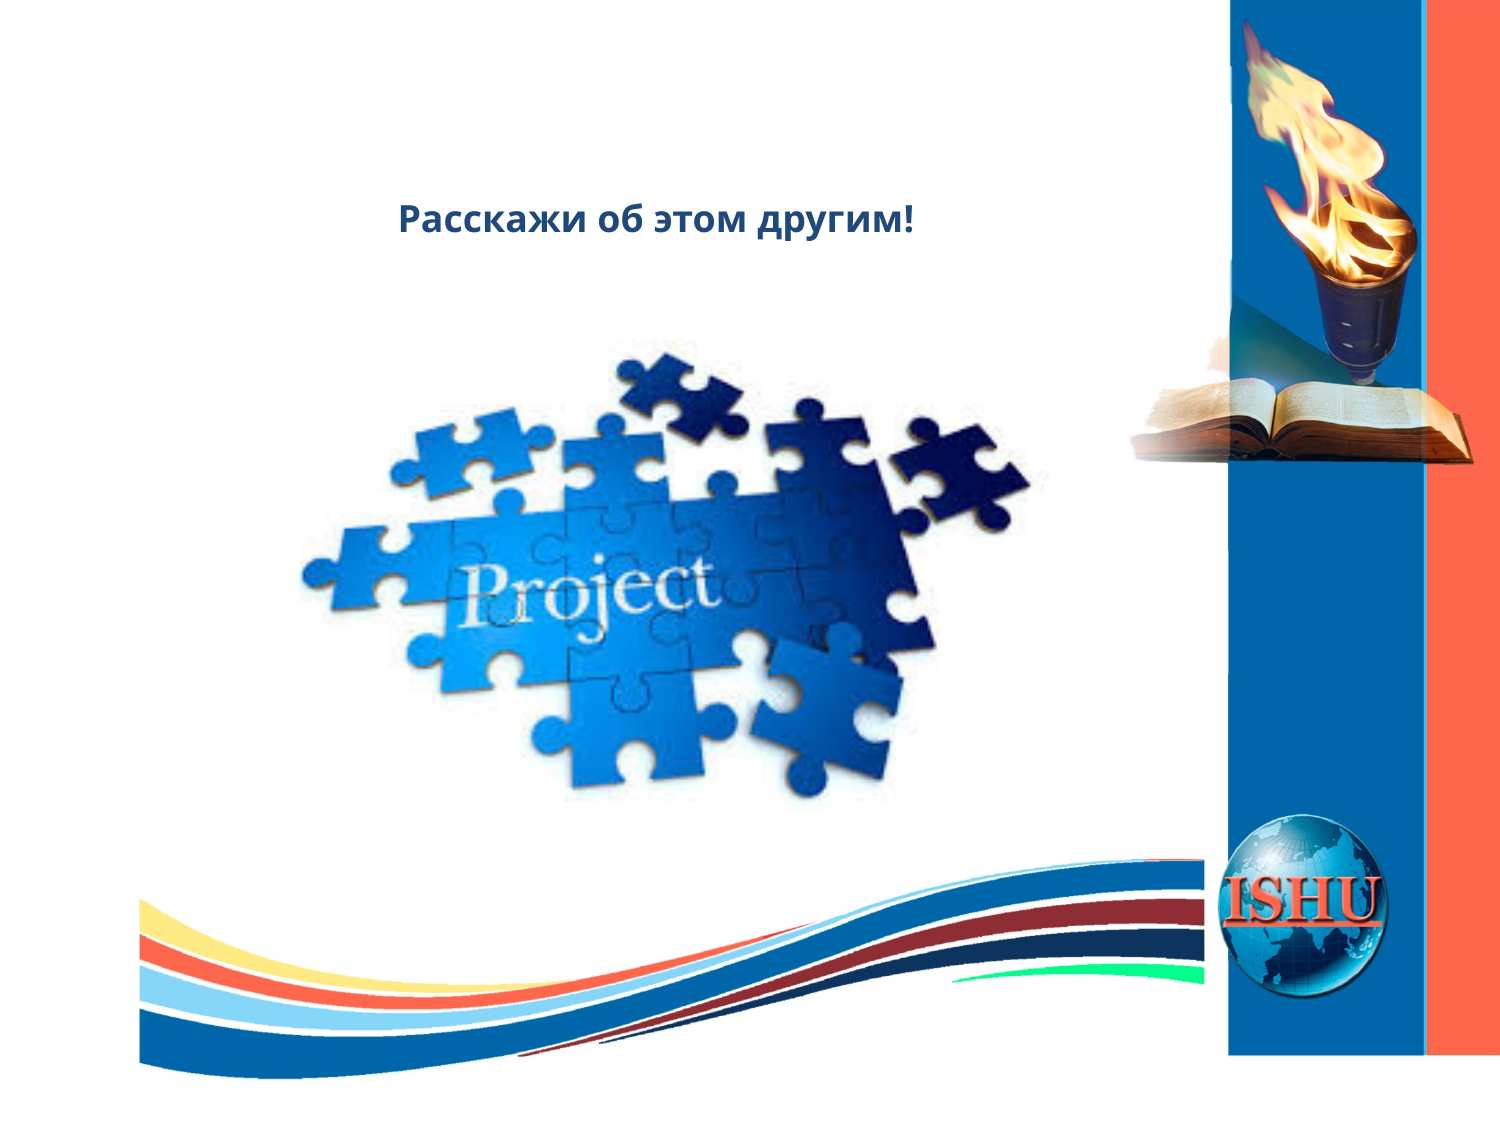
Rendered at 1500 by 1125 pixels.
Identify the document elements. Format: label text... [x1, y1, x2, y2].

text_box Расскажи об этом другим! [281, 187, 1032, 293]
picture [0, 0, 1500, 1125]
